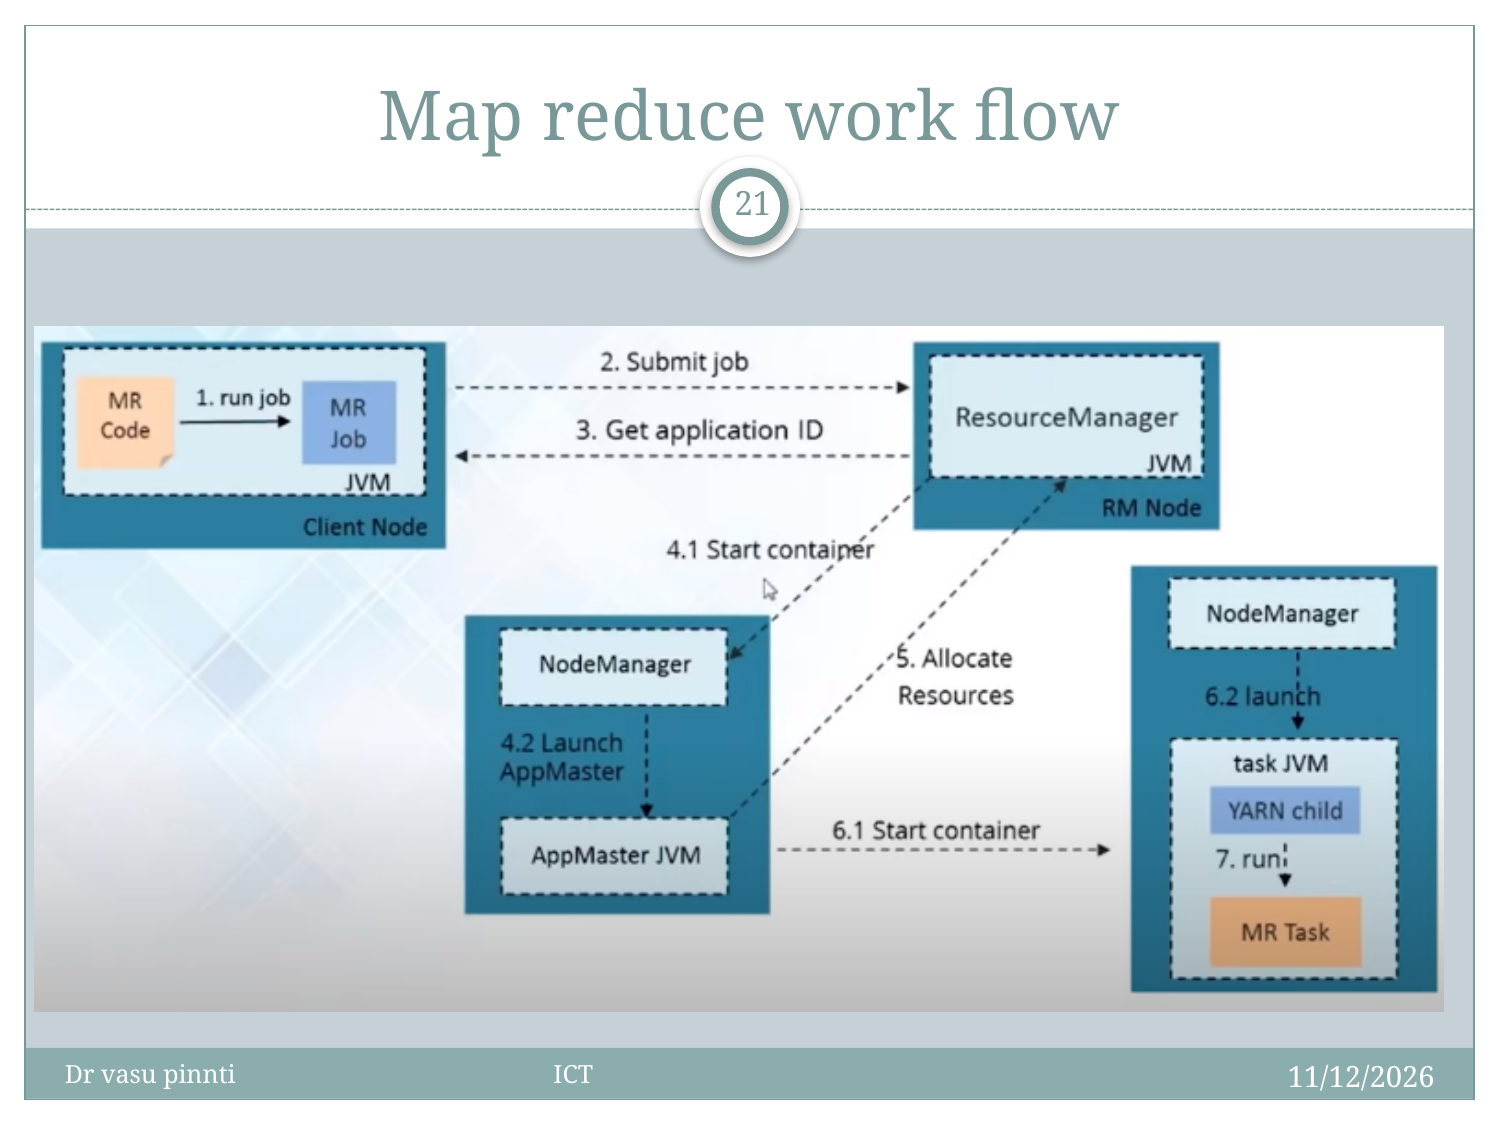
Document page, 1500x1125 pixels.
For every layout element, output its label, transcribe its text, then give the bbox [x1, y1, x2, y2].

title Map reduce work flow [49, 37, 1450, 162]
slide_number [950, 1050, 1450, 1111]
footer Dr vasu pinnti ICT [50, 1051, 638, 1112]
slide_number 21 [715, 168, 791, 241]
picture [34, 326, 1444, 1012]
